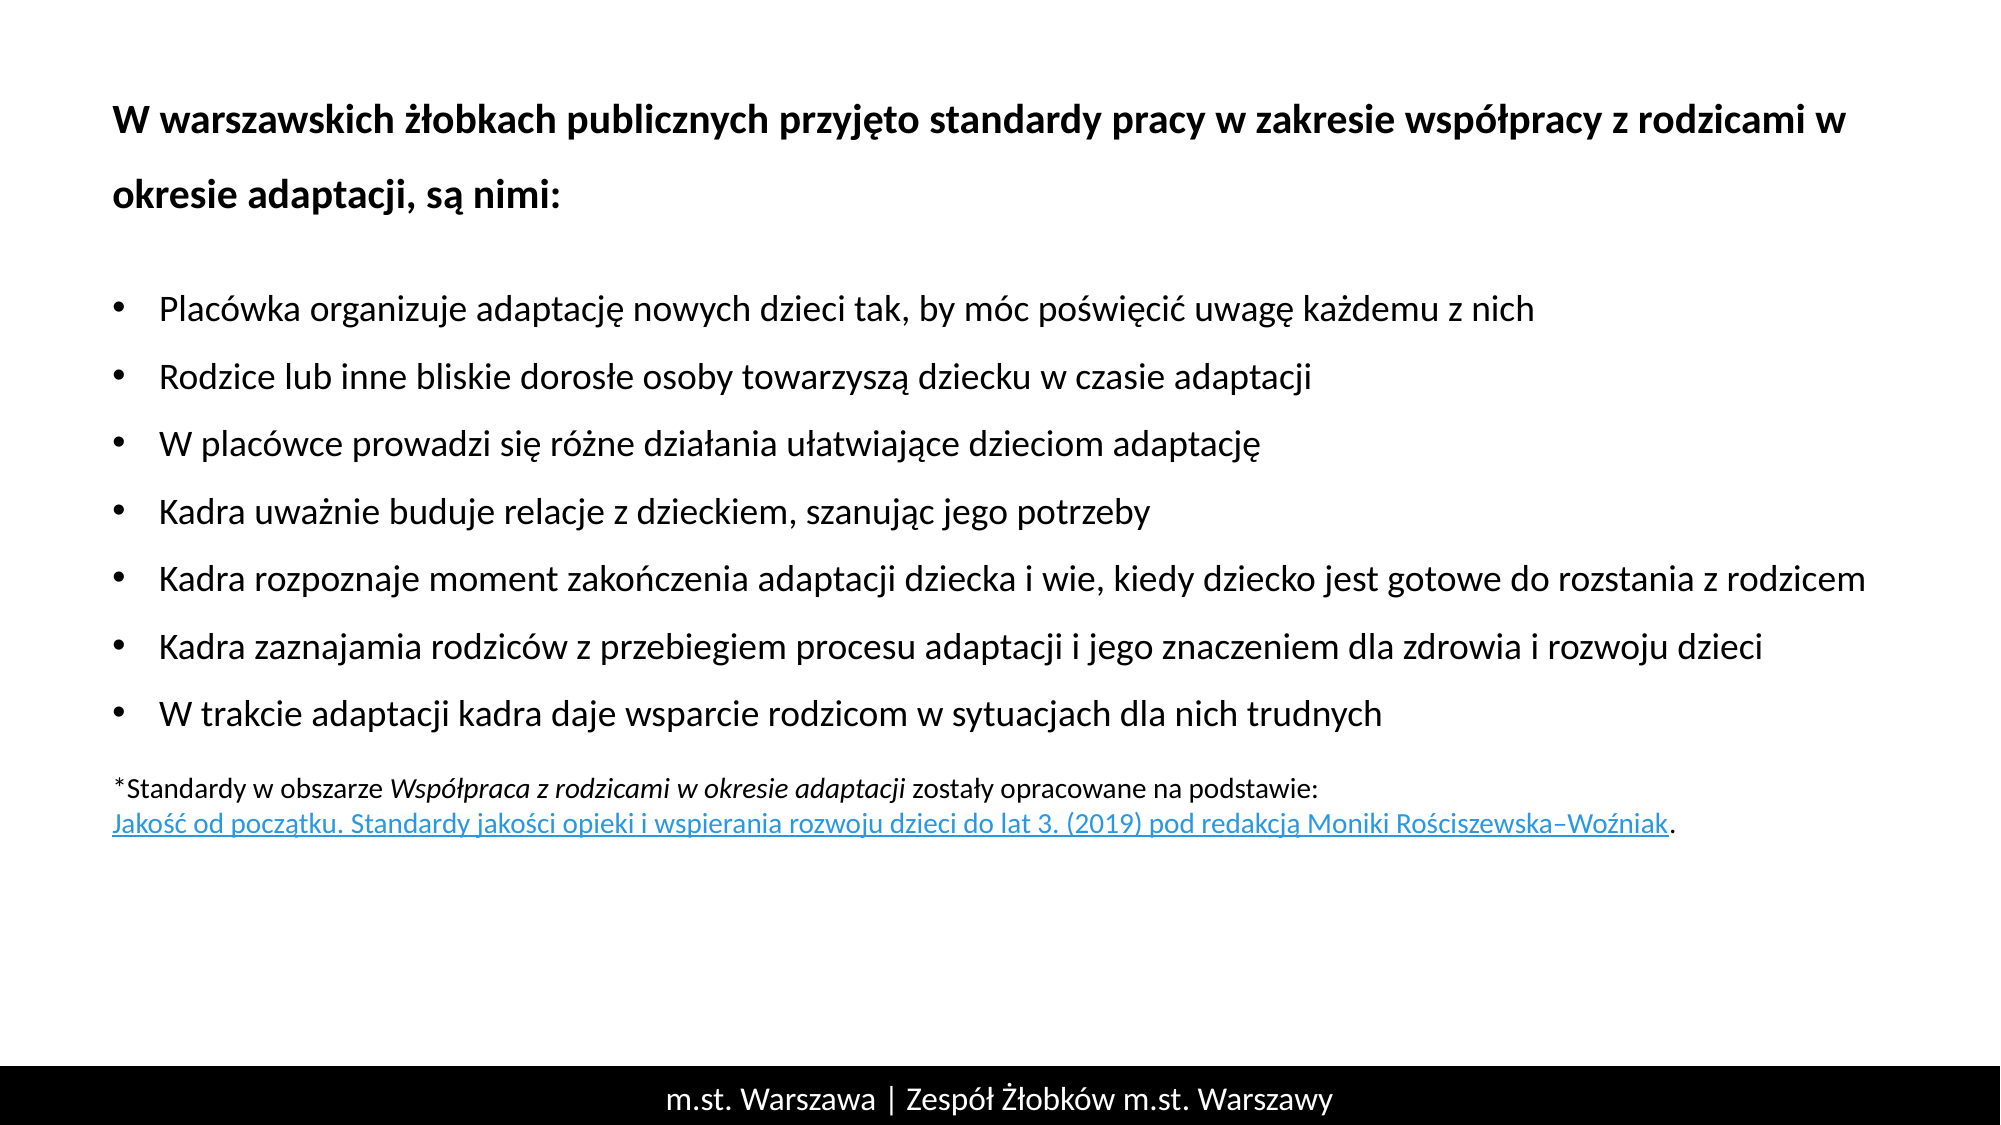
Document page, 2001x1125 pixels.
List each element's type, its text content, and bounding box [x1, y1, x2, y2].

text_box W warszawskich żłobkach publicznych przyjęto standardy pracy w zakresie współpracy z rodzicami w okresie adaptacji, są nimi: Placówka organizuje adaptację nowych dzieci tak, by móc poświęcić uwagę każdemu z nich Rodzice lub inne bliskie dorosłe osoby towarzyszą dziecku w czasie adaptacji W placówce prowadzi się różne działania ułatwiające dzieciom adaptację Kadra uważnie buduje relacje z dzieckiem, szanując jego potrzeby Kadra rozpoznaje moment zakończenia adaptacji dziecka i wie, kiedy dziecko jest gotowe do rozstania z rodzicem Kadra zaznajamia rodziców z przebiegiem procesu adaptacji i jego znaczeniem dla zdrowia i rozwoju dzieci W trakcie adaptacji kadra daje wsparcie rodzicom w sytuacjach dla nich trudnych *Standardy w obszarze Współpraca z rodzicami w okresie adaptacji zostały opracowane na podstawie: Jakość od początku. Standardy jakości opieki i wspierania rozwoju dzieci do lat 3. (2019) pod redakcją Moniki Rościszewska–Woźniak. [97, 59, 1903, 847]
text_box m.st. Warszawa | Zespół Żłobków m.st. Warszawy [650, 1069, 1349, 1125]
text_box [0, 1066, 2000, 1125]
